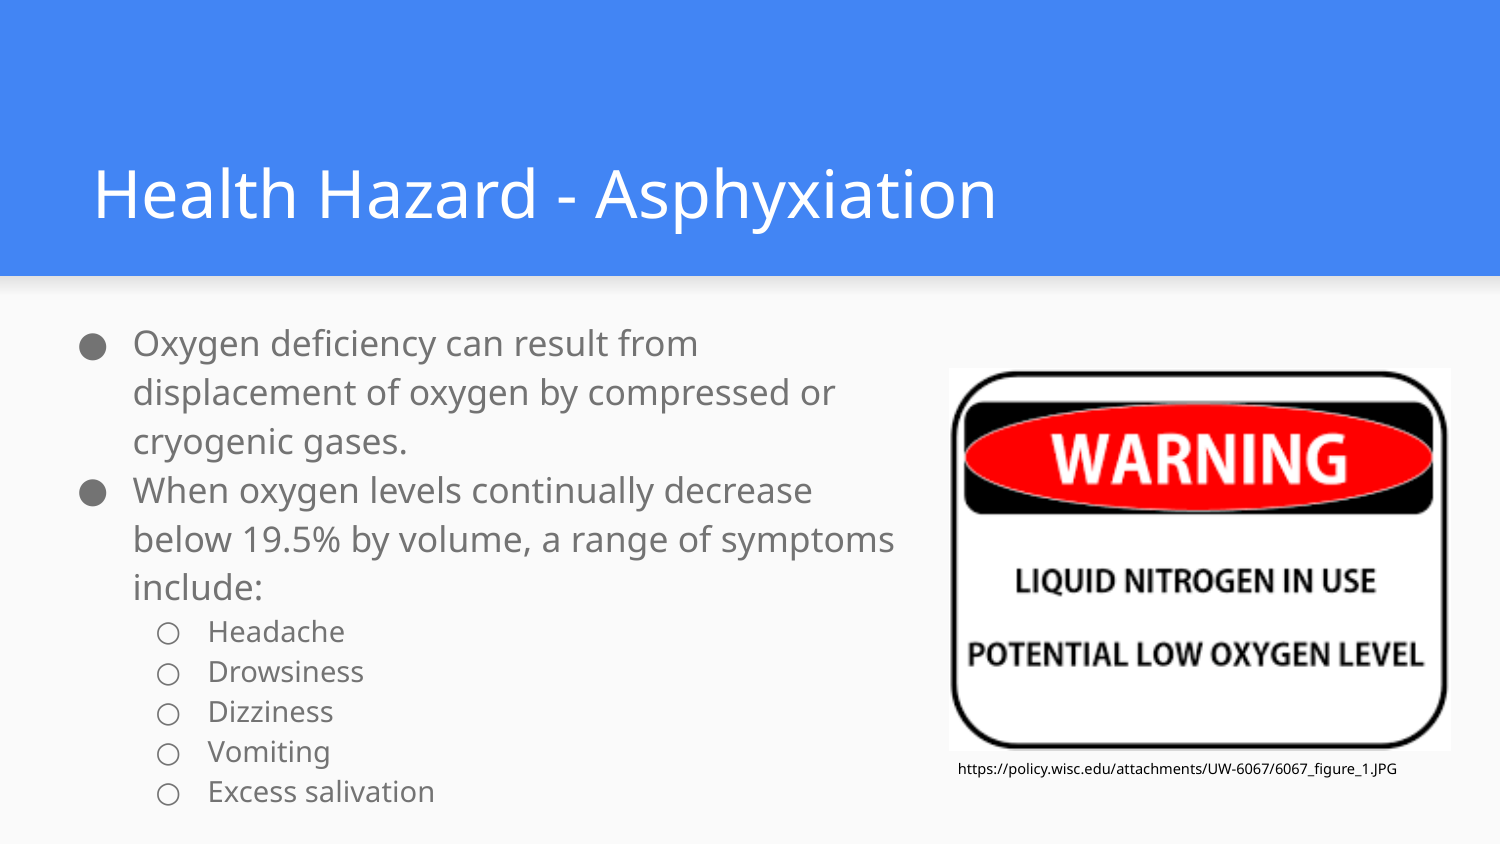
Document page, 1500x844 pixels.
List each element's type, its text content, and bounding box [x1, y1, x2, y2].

text_box https://policy.wisc.edu/attachments/UW-6067/6067_figure_1.JPG [942, 750, 1458, 786]
title Health Hazard - Asphyxiation [77, 121, 1427, 248]
list Oxygen deficiency can result from displacement of oxygen by compressed or cryogenic gases. When oxygen levels continually decrease below 19.5% by volume, a range of symptoms include: Headache Drowsiness Dizziness Vomiting Excess salivation [42, 299, 917, 745]
picture [949, 368, 1451, 752]
